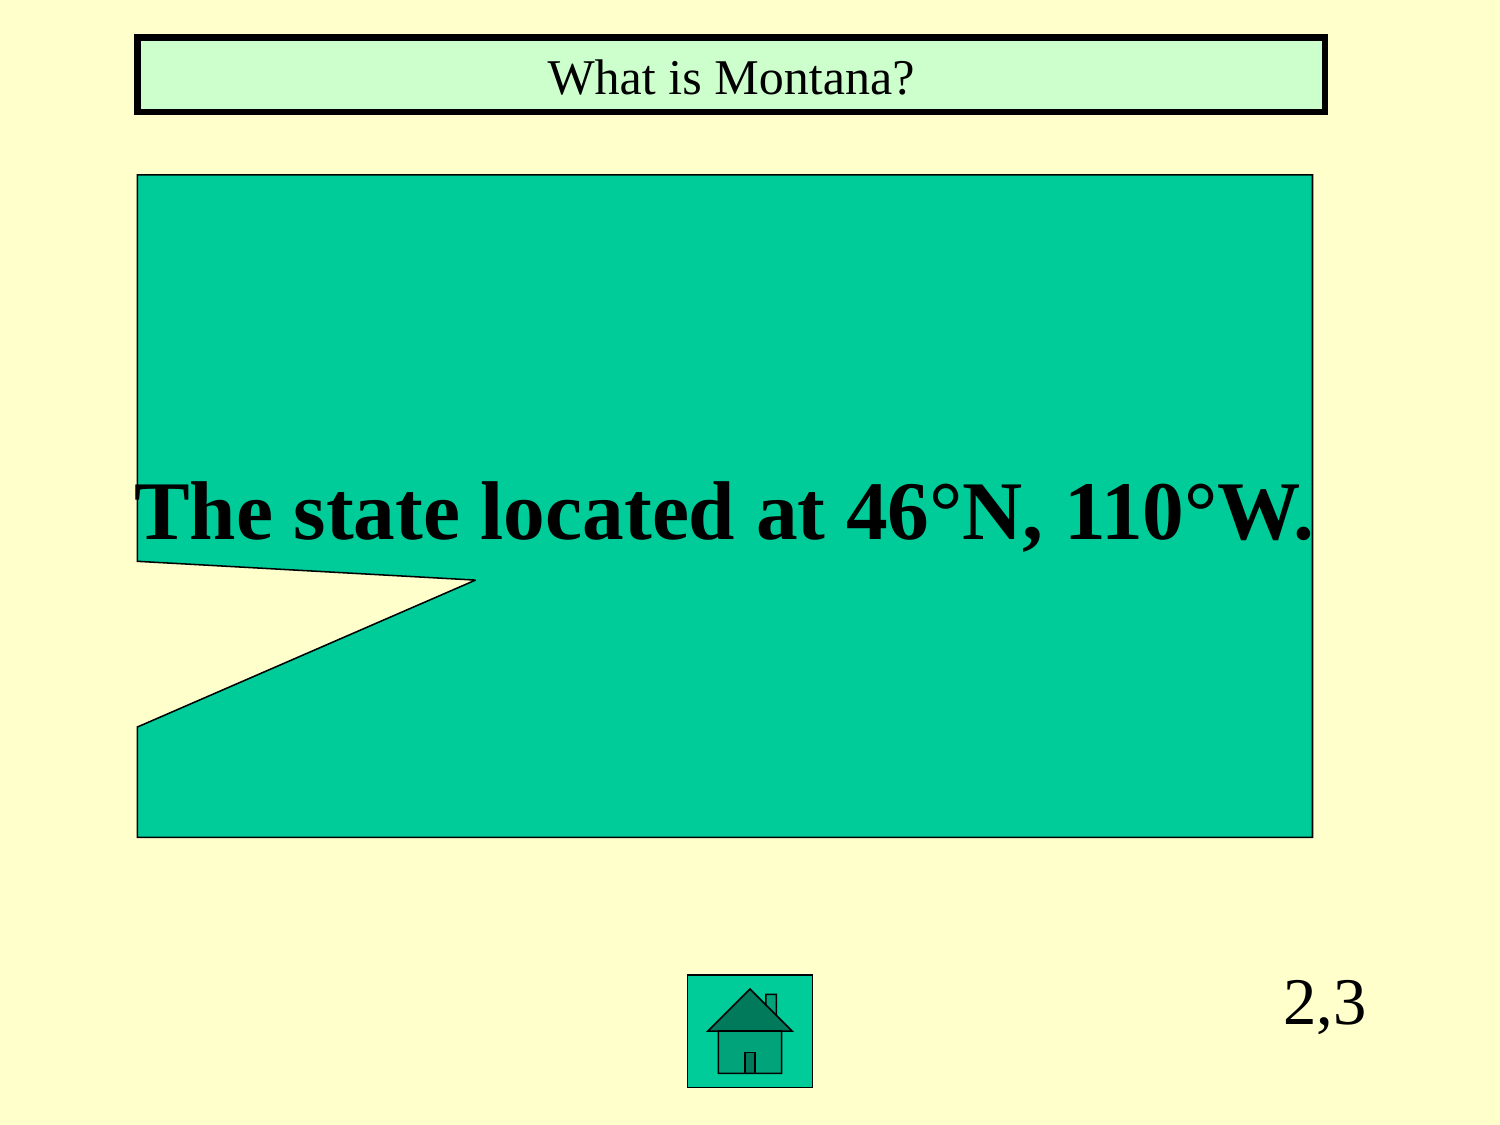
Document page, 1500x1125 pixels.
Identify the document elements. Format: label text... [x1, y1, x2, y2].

text_box [687, 975, 813, 1088]
text_box What is Montana? [137, 37, 1325, 113]
text_box The state located at 46°N, 110°W. [137, 174, 1313, 838]
subtitle 2,3 [1149, 950, 1500, 1125]
